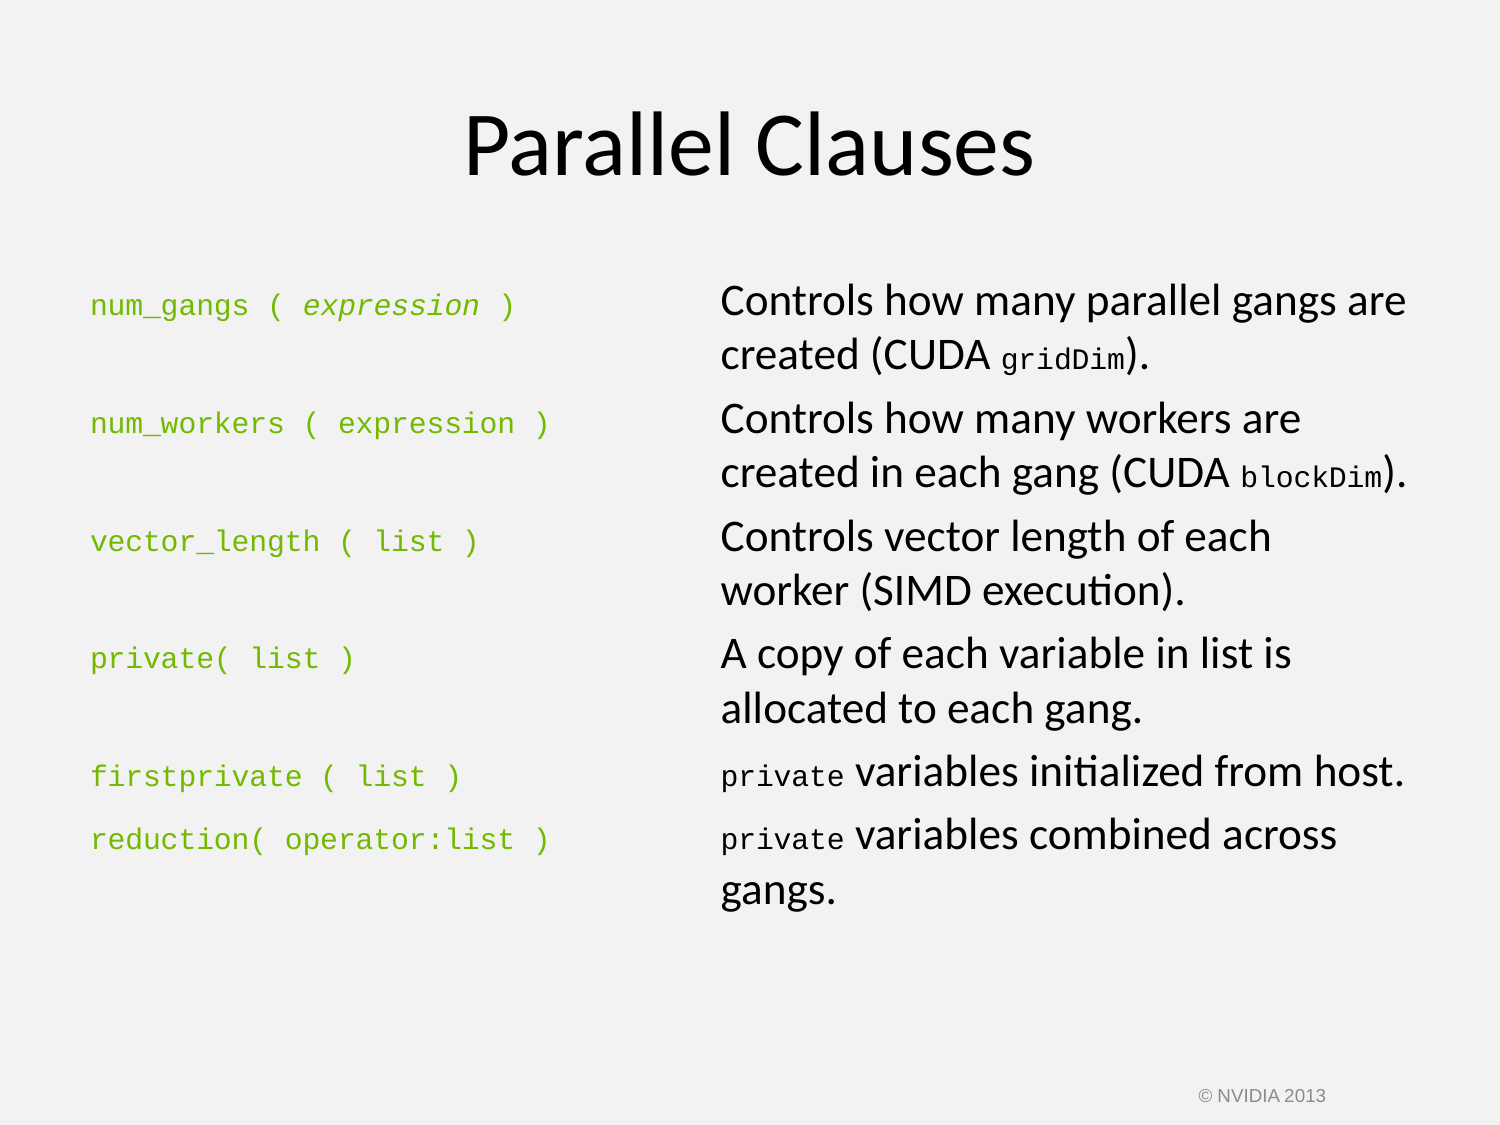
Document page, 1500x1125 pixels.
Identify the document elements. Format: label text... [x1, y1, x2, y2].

list num_gangs ( expression ) Controls how many parallel gangs are created (CUDA gridDim). num_workers ( expression ) Controls how many workers are created in each gang (CUDA blockDim). vector_length ( list ) Controls vector length of each worker (SIMD execution). private( list ) A copy of each variable in list is allocated to each gang. firstprivate ( list ) private variables initialized from host. reduction( operator:list ) private variables combined across gangs. [75, 262, 1425, 1005]
title Parallel Clauses [75, 45, 1425, 233]
footer © NVIDIA 2013 [1025, 1065, 1500, 1125]
